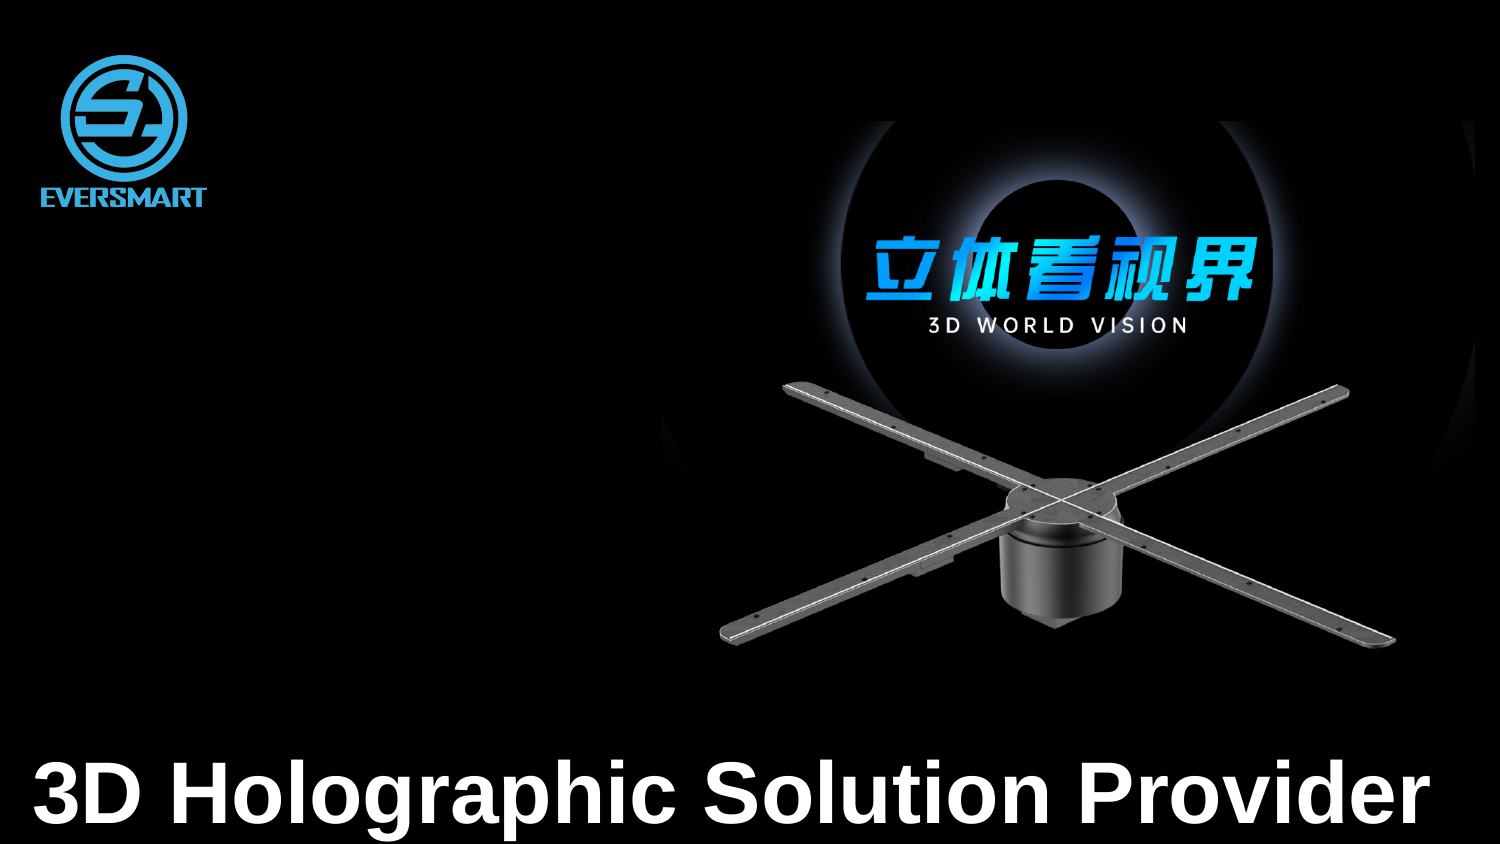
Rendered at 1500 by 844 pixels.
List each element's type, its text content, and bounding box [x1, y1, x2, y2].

text_box 3D Holographic Solution Provider [17, 728, 1500, 844]
picture [662, 121, 1475, 681]
picture [40, 55, 207, 207]
